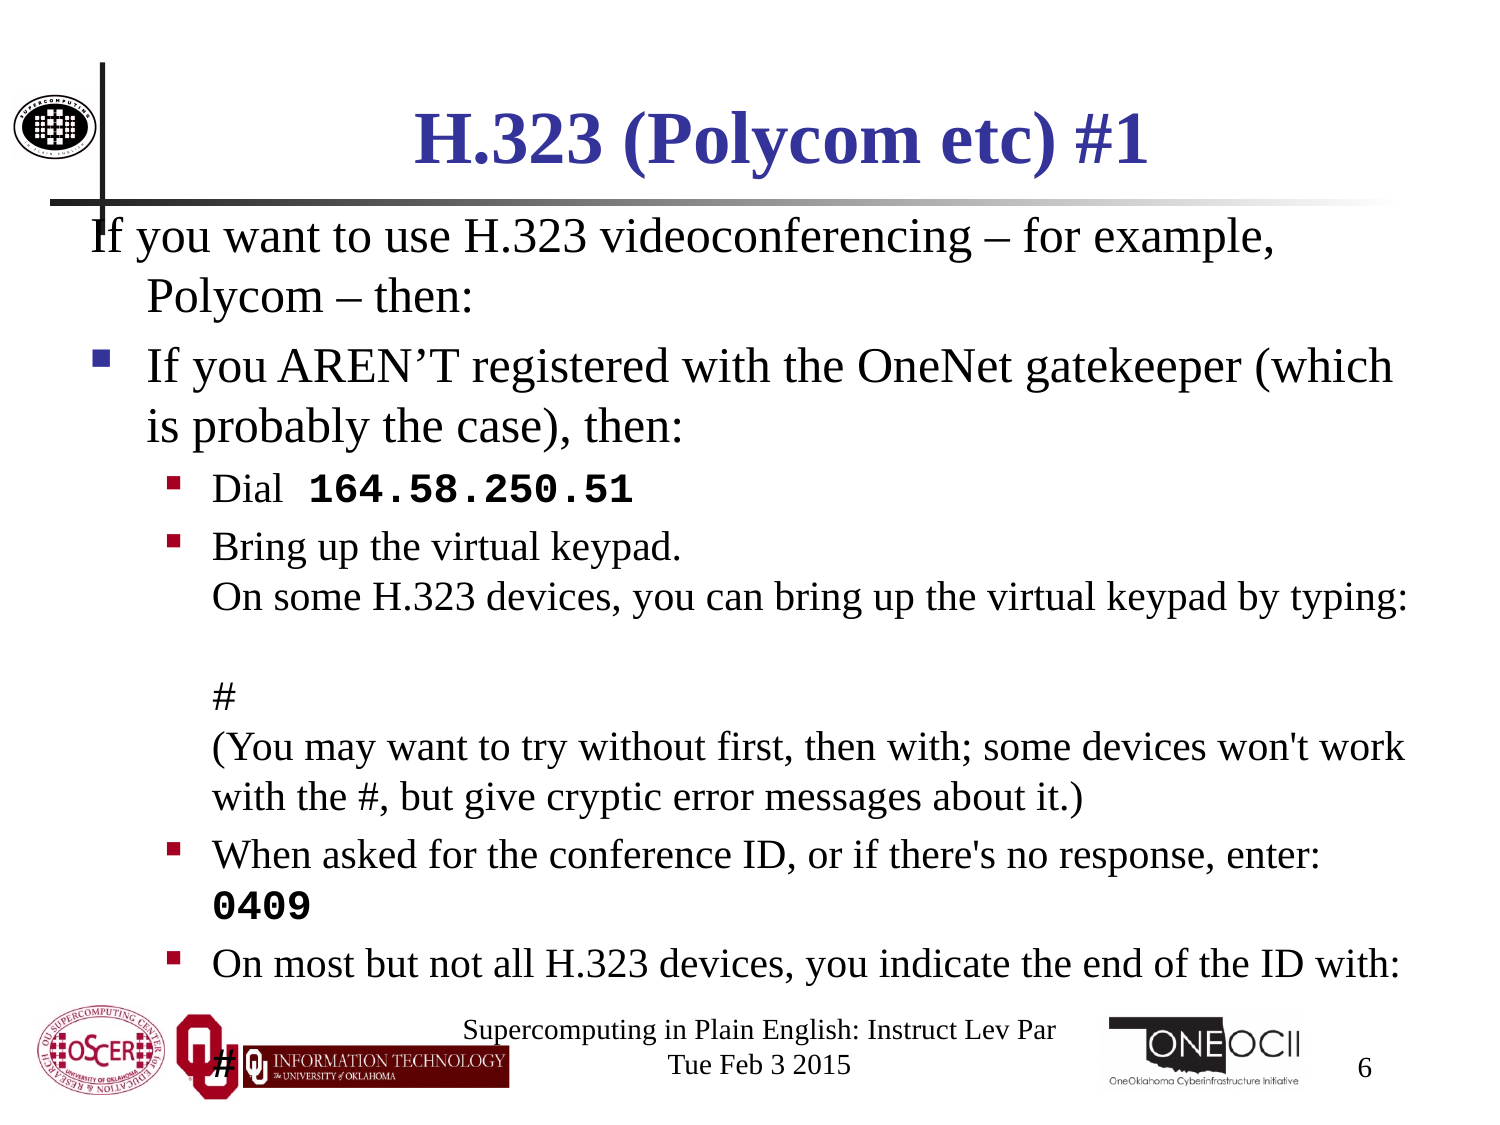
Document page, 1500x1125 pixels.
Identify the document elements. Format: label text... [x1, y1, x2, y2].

picture [12, 94, 98, 161]
picture [37, 1005, 165, 1095]
picture [1100, 1034, 1306, 1093]
picture [174, 1034, 513, 1102]
footer Supercomputing in Plain English: Instruct Lev Par Tue Feb 3 2015 [431, 1034, 1088, 1088]
slide_number 6 [1174, 1034, 1388, 1091]
title H.323 (Polycom etc) #1 [124, 74, 1442, 187]
list If you want to use H.323 videoconferencing – for example, Polycom – then: If you AREN’T registered with the OneNet gatekeeper (which is probably the case), then: Dial 164.58.250.51 Bring up the virtual keypad. On some H.323 devices, you can bring up the virtual keypad by typing: # (You may want to try without first, then with; some devices won't work with the #, but give cryptic error messages about it.) When asked for the conference ID, or if there's no response, enter: 0409 On most but not all H.323 devices, you indicate the end of the ID with: # [74, 194, 1426, 1034]
